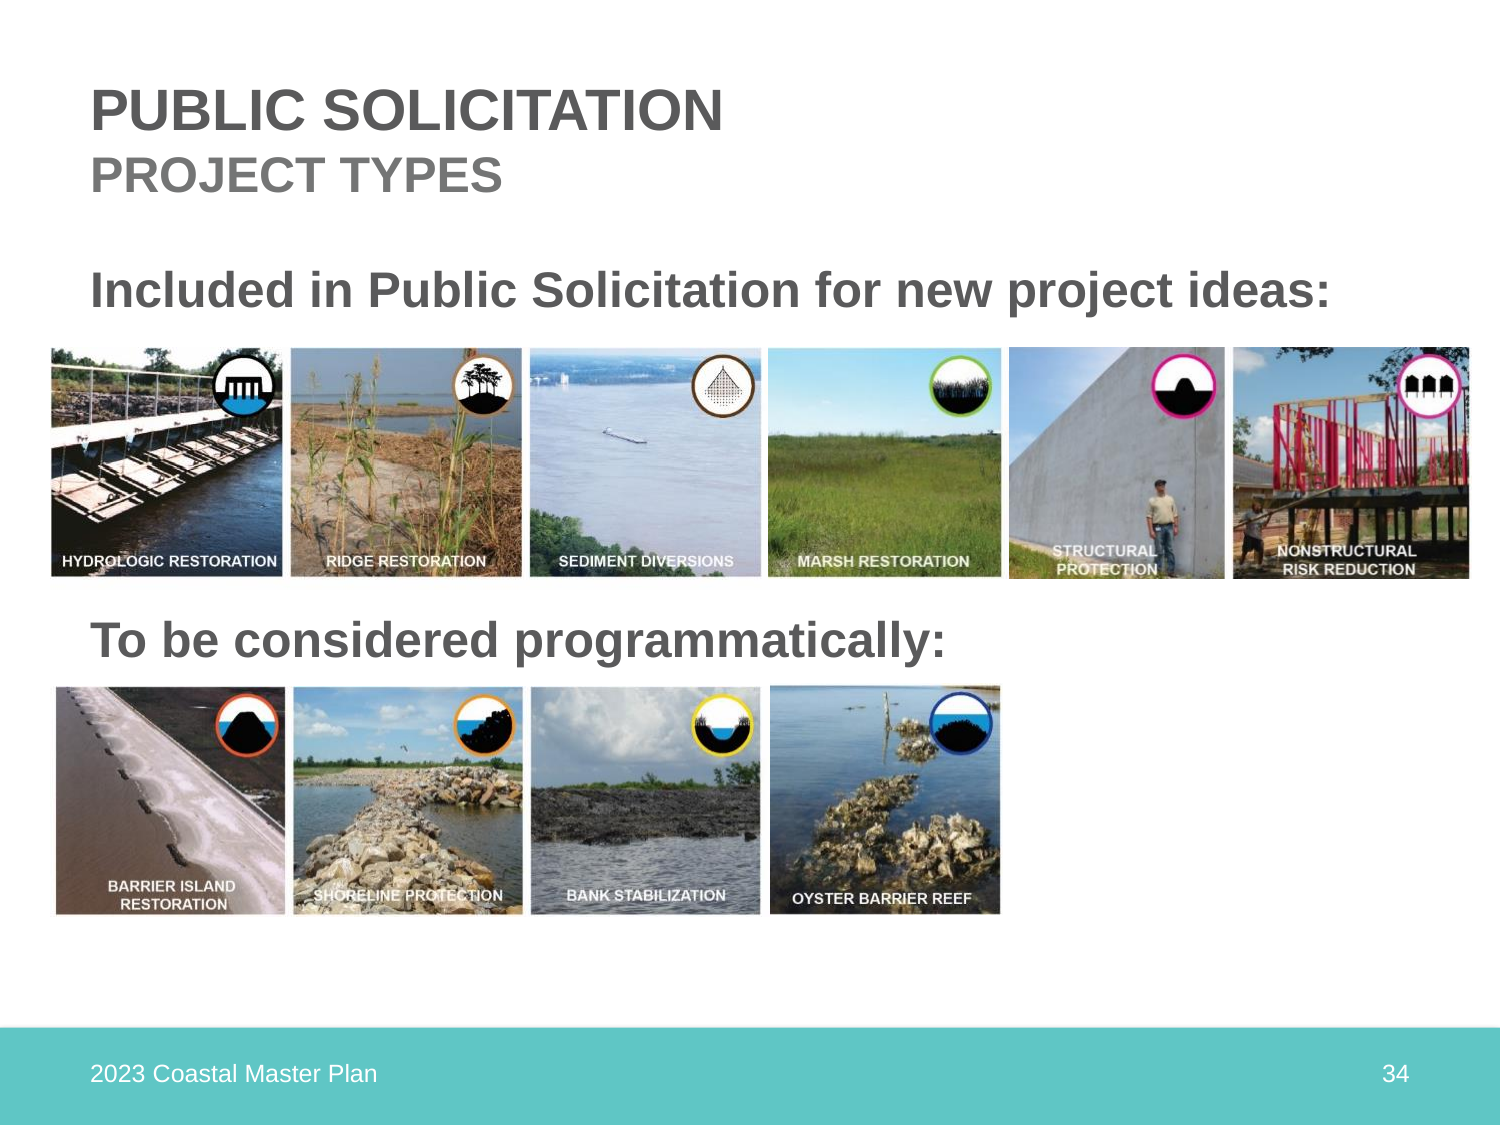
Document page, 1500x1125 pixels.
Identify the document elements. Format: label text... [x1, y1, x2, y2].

slide_number 34 [1275, 1042, 1425, 1103]
footer 2023 Coastal Master Plan [75, 1042, 1275, 1103]
list Included in Public Solicitation for new project ideas: To be considered programmatically: [75, 249, 1425, 346]
picture [49, 347, 1472, 590]
text_box PUBLIC SOLICITATION PROJECT TYPES [74, 50, 1425, 225]
list Included in Public Solicitation for new project ideas: To be considered programmatically: [75, 588, 1425, 1000]
picture [49, 683, 1003, 918]
